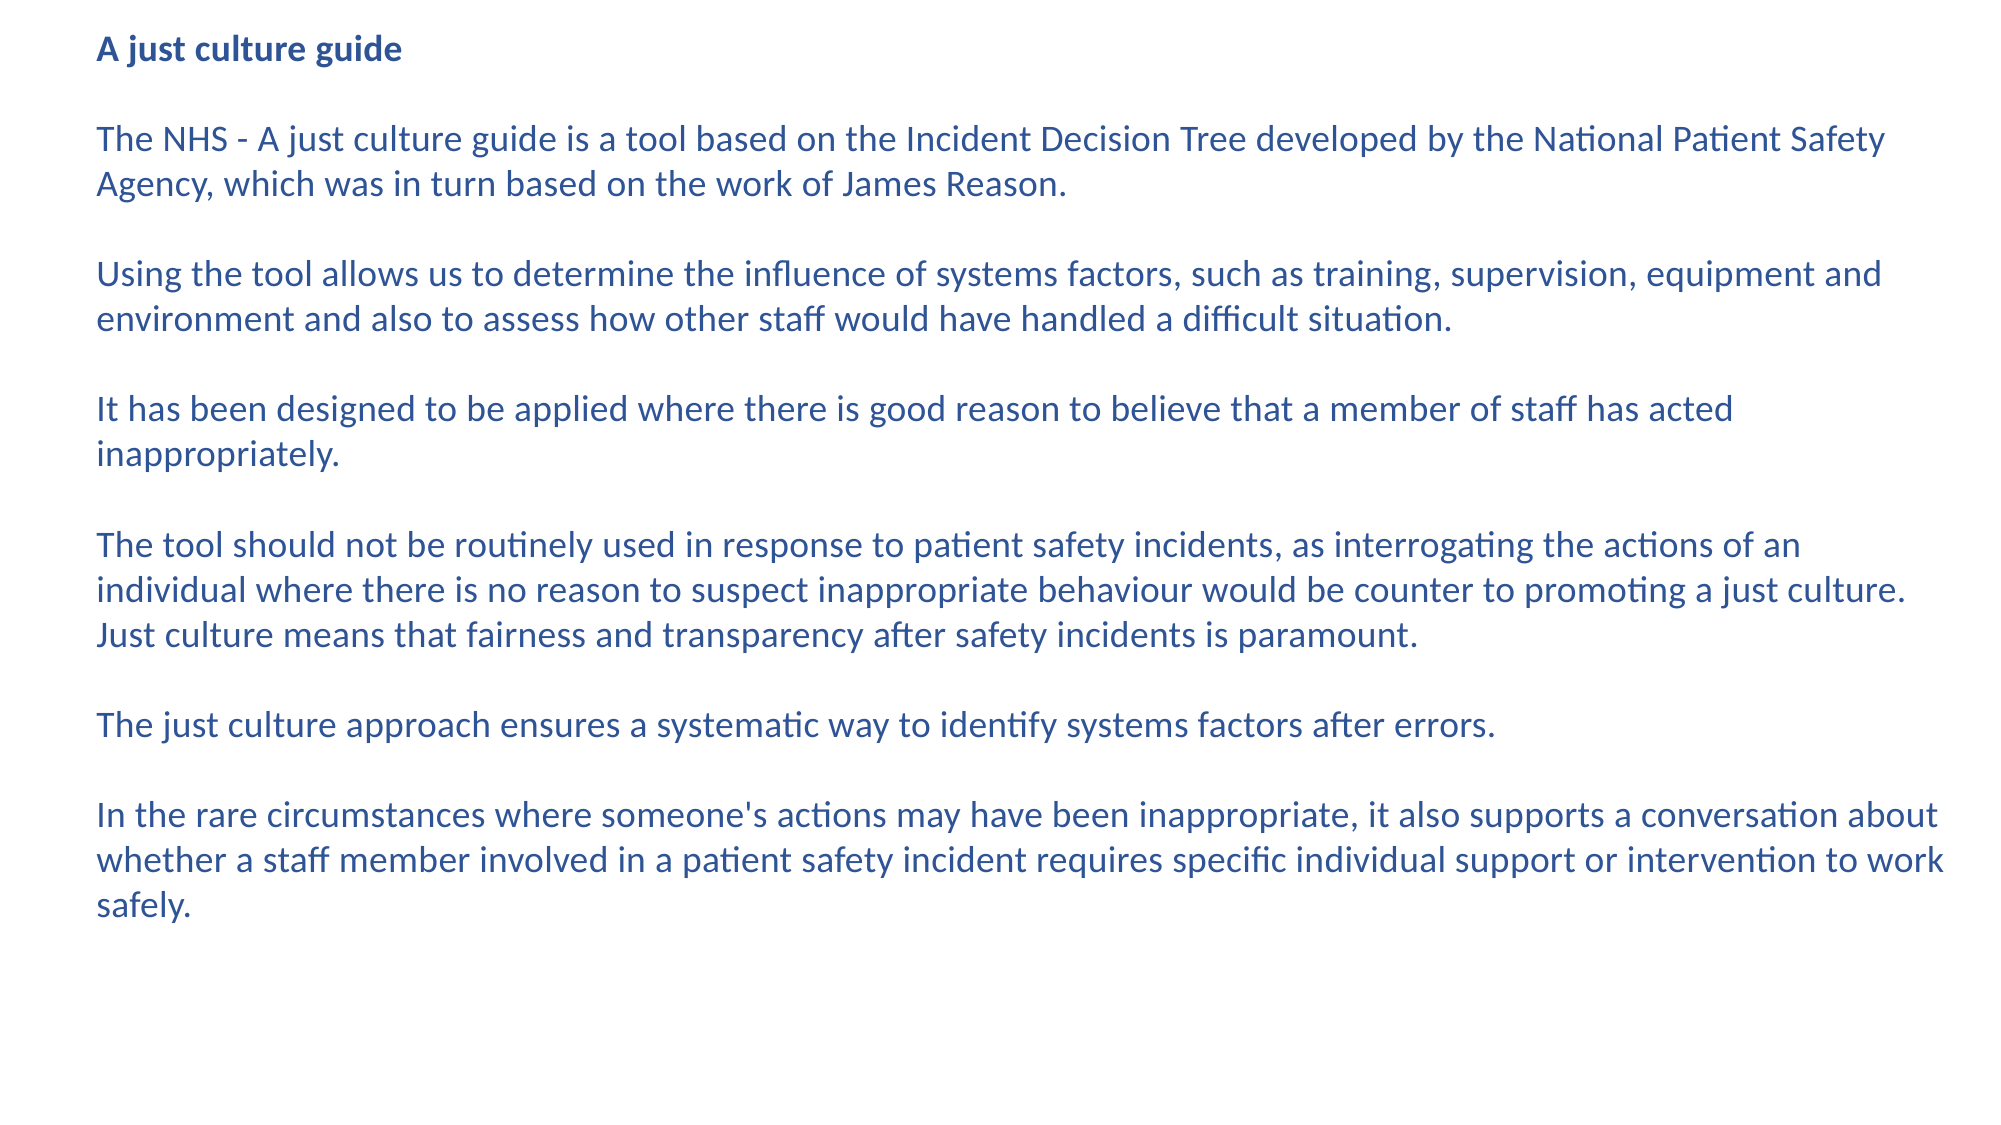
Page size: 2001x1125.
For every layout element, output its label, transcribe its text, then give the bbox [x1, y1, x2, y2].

text_box A just culture guide The NHS - A just culture guide is a tool based on the Incident Decision Tree developed by the National Patient Safety Agency, which was in turn based on the work of James Reason. Using the tool allows us to determine the influence of systems factors, such as training, supervision, equipment and environment and also to assess how other staff would have handled a difficult situation. It has been designed to be applied where there is good reason to believe that a member of staff has acted inappropriately. The tool should not be routinely used in response to patient safety incidents, as interrogating the actions of an individual where there is no reason to suspect inappropriate behaviour would be counter to promoting a just culture. Just culture means that fairness and transparency after safety incidents is paramount. The just culture approach ensures a systematic way to identify systems factors after errors. In the rare circumstances where someone's actions may have been inappropriate, it also supports a conversation about whether a staff member involved in a patient safety incident requires specific individual support or intervention to work safely. [94, 20, 1952, 926]
